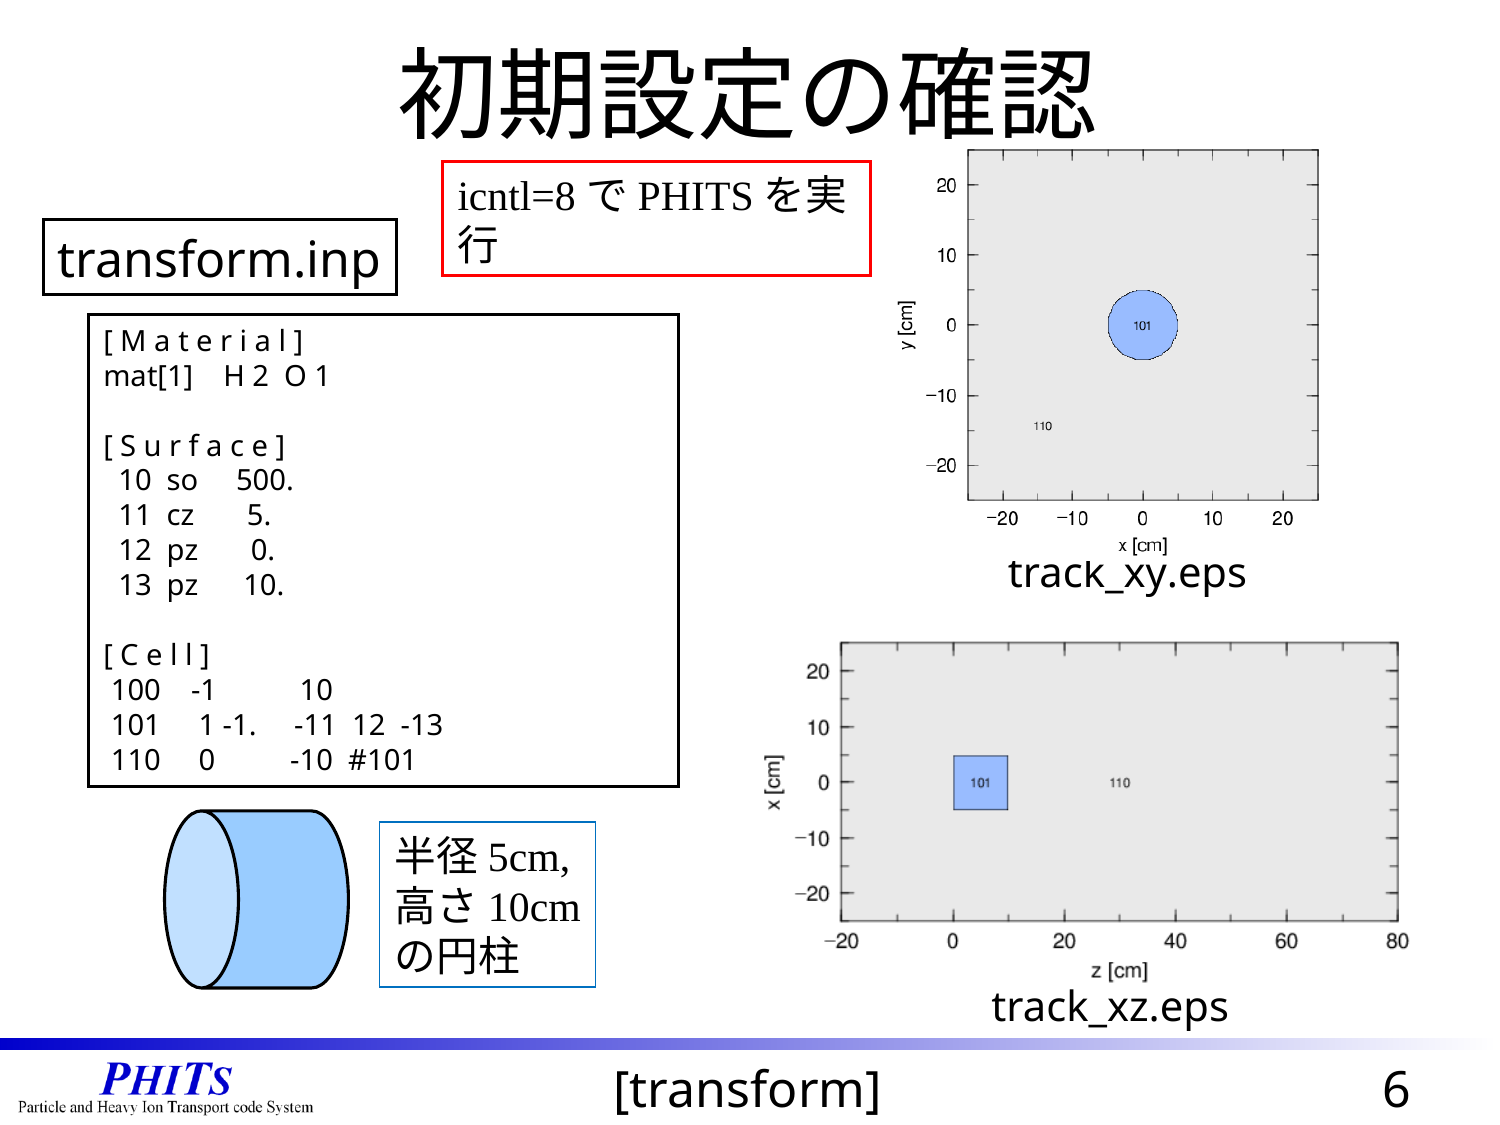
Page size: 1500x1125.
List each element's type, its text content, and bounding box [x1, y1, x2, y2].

text_box icntl=8でPHITSを実行 [442, 186, 871, 276]
text_box [164, 810, 349, 988]
text_box 初期設定の確認 [35, 0, 1461, 186]
text_box 6 [1337, 1049, 1456, 1125]
text_box [ M a t e r i a l ] mat[1] H 2 O 1 [ S u r f a c e ] 10 so 500. 11 cz 5. 12 pz 0. 13 pz 10. [ C e l l ] 100 -1 10 101 1 -1. -11 12 -13 110 0 -10 #101 [88, 314, 679, 787]
text_box 半径5cm, 高さ10cm の円柱 [379, 822, 596, 987]
table_header データセットの種類 [164, 810, 239, 987]
text_box [0, 1038, 1494, 1050]
picture [12, 1057, 319, 1117]
text_box [transform] [360, 1049, 1136, 1125]
picture [759, 633, 1415, 988]
text_box track_xz.eps [976, 997, 1244, 1038]
text_box track_xy.eps [993, 569, 1263, 604]
text_box transform.inp [43, 219, 397, 295]
picture [892, 148, 1328, 561]
